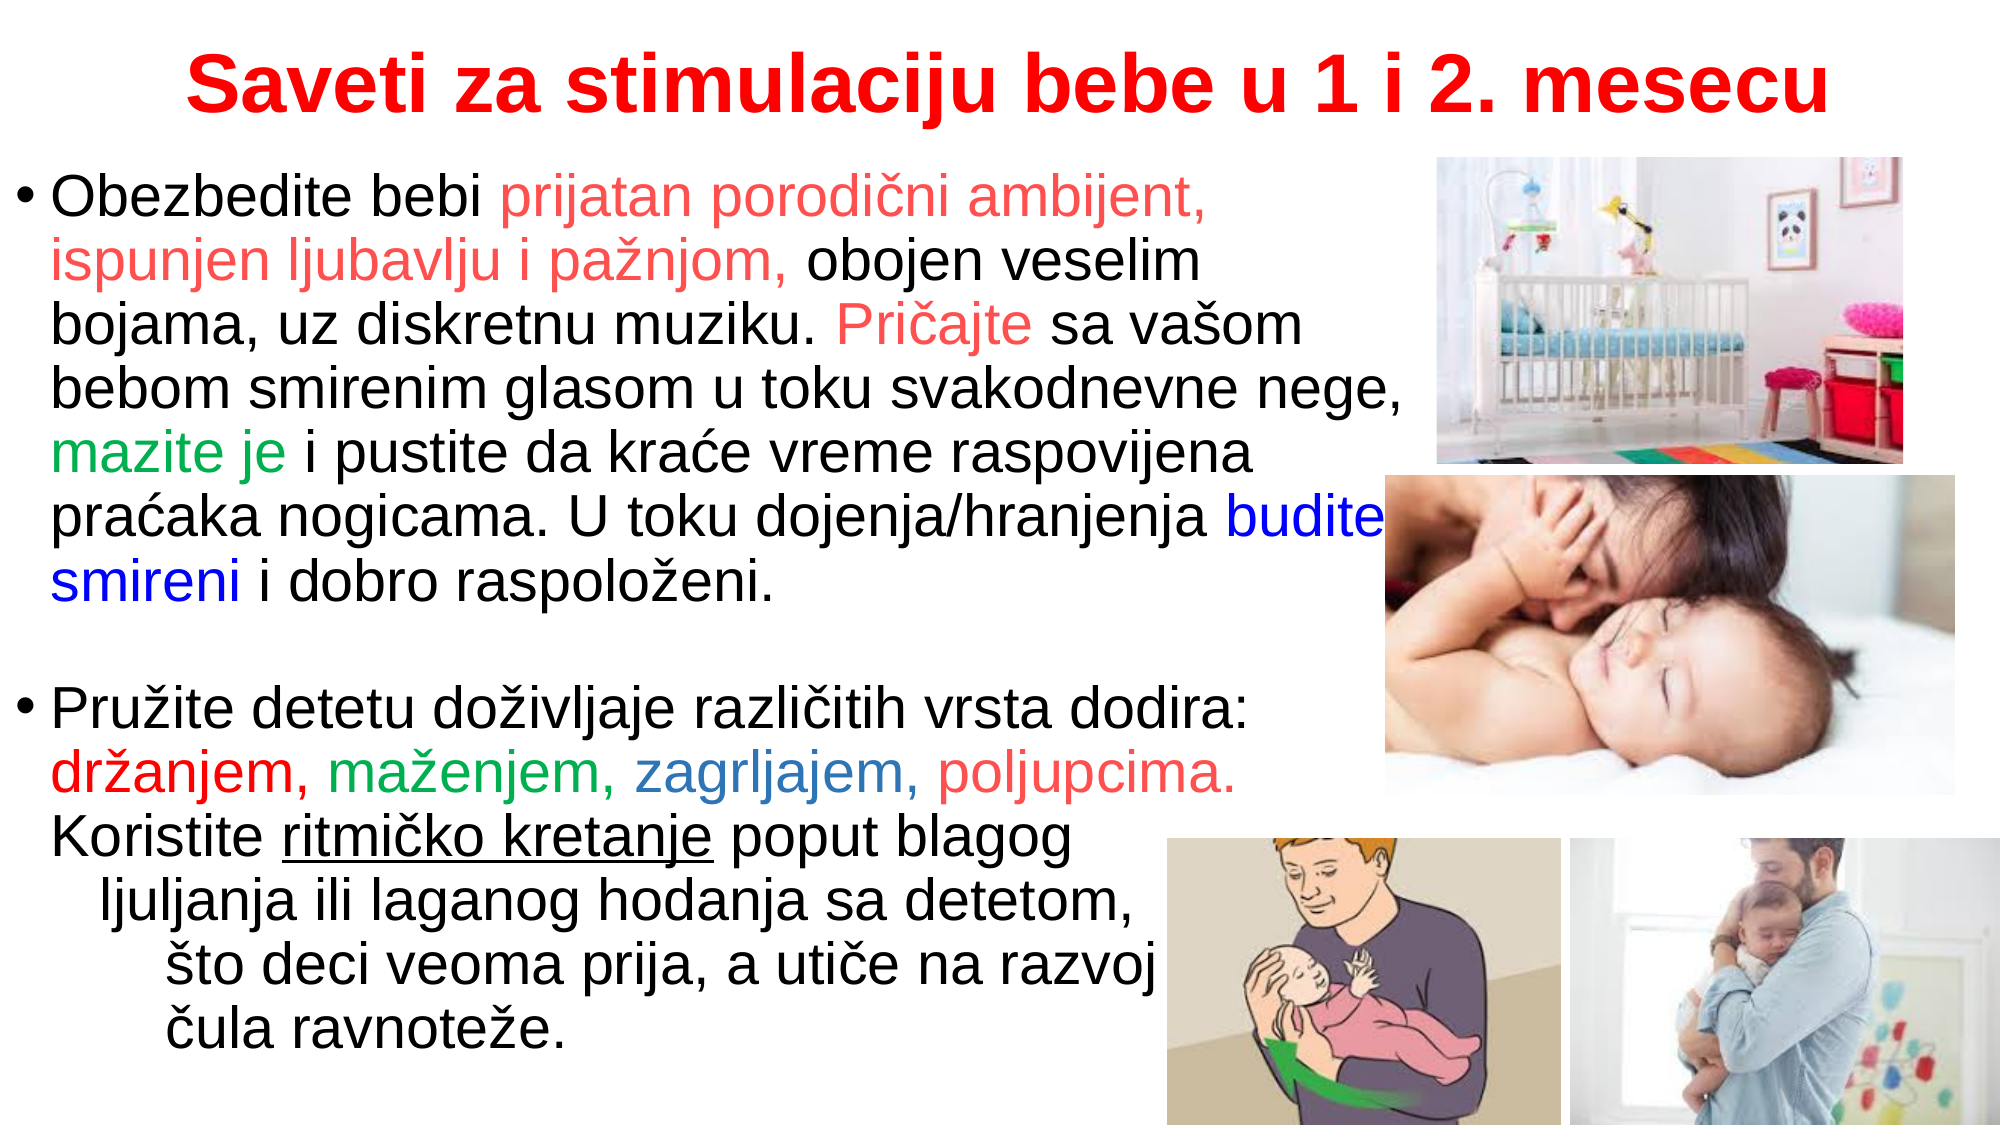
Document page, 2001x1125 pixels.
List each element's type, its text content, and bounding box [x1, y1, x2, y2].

picture [1570, 838, 2000, 1125]
picture [1436, 157, 1904, 464]
picture [1385, 475, 1955, 795]
title Saveti za stimulaciju bebe u 1 i 2. mesecu [99, 0, 1919, 195]
list Оbezbedite bebi prijatan porodični ambijent, ispunjen ljubavlju i pažnjom, obojen veselim bojama, uz diskretnu muziku. Pričajte sa vašom bebom smirenim glasom u toku svakodnevne nege, mazite je i pustite da kraće vreme raspovijena praćaka nogicama. U toku dojenja/hranjenja budite smireni i dobro raspoloženi. Pružite detetu doživljaje različitih vrsta dodira: držanjem, maženjem, zagrljajem, poljupcima. Koristite ritmičko kretanje poput blagog ljuljanja ili laganog hodanja sa detetom, što deci veoma prija, a utiče na razvoj čula ravnoteže. [0, 157, 1433, 1125]
picture [1167, 838, 1561, 1125]
